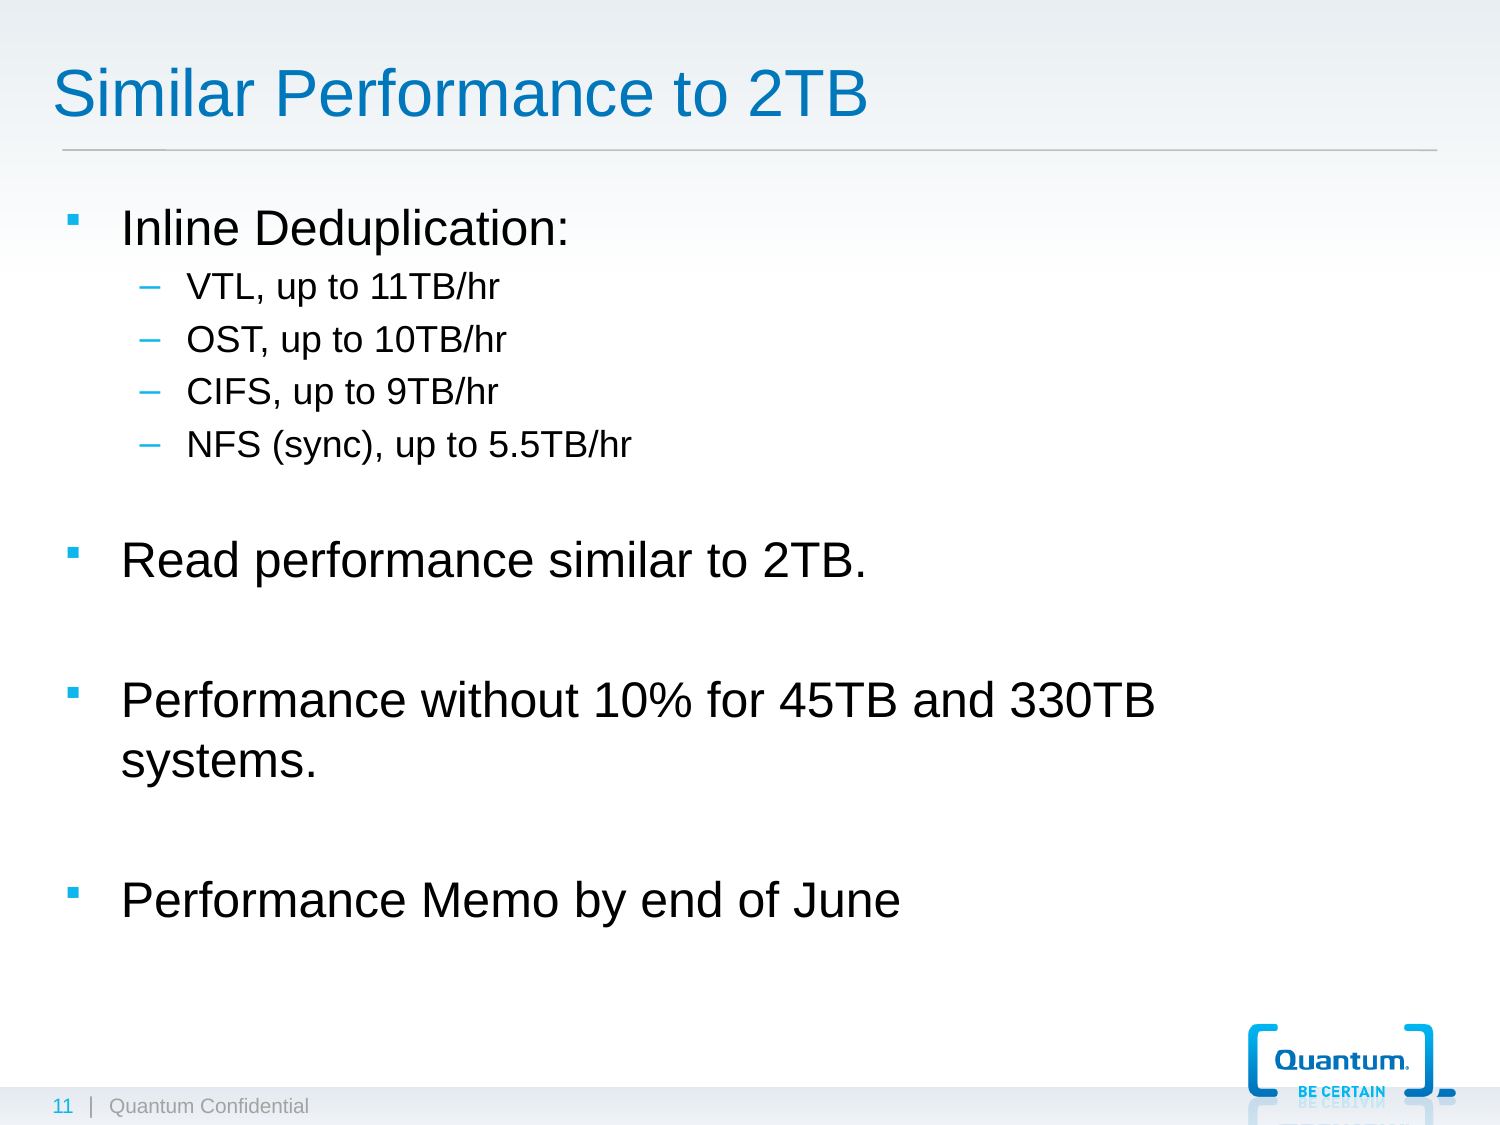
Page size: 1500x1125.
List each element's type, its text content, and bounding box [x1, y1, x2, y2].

slide_number 11 [37, 1085, 114, 1125]
list Inline Deduplication: VTL, up to 11TB/hr OST, up to 10TB/hr CIFS, up to 9TB/hr NFS (sync), up to 5.5TB/hr Read performance similar to 2TB. Performance without 10% for 45TB and 330TB systems. Performance Memo by end of June [49, 187, 1288, 1013]
picture [1240, 1012, 1463, 1125]
title Similar Performance to 2TB [37, 37, 1313, 143]
